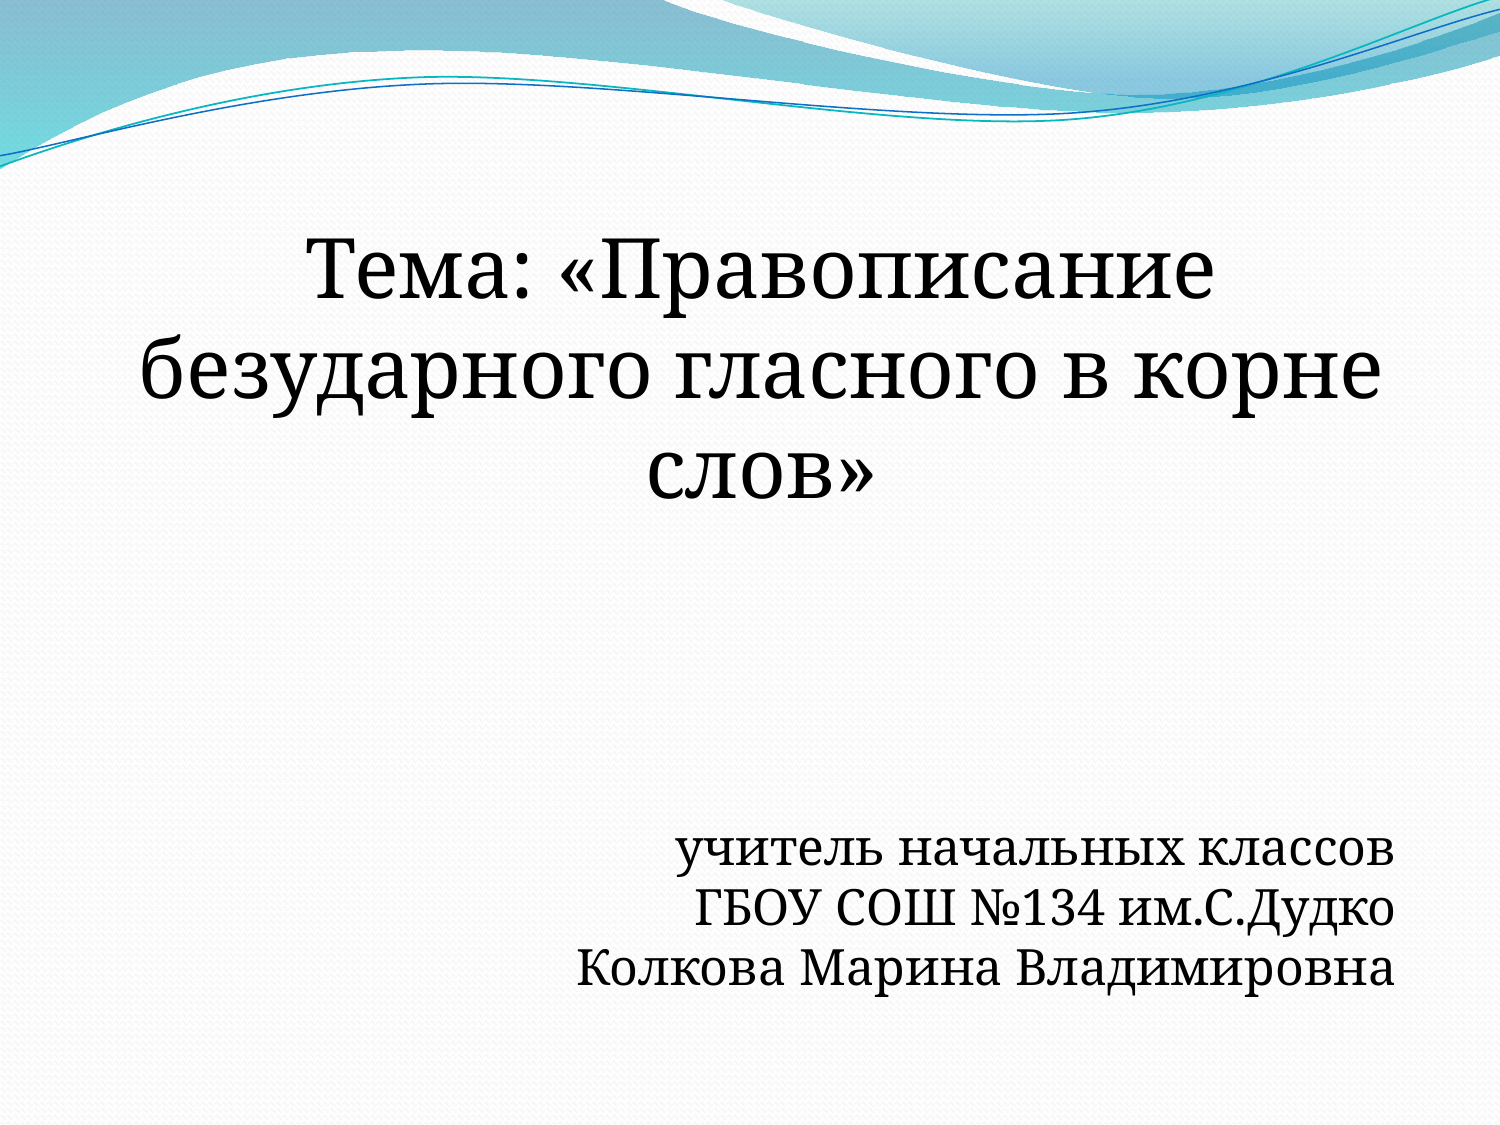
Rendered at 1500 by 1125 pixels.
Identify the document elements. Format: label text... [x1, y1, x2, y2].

text_box Тема: «Правописание безударного гласного в корне слов» учитель начальных классов ГБОУ СОШ №134 им.С.Дудко Колкова Марина Владимировна [112, 208, 1412, 1003]
